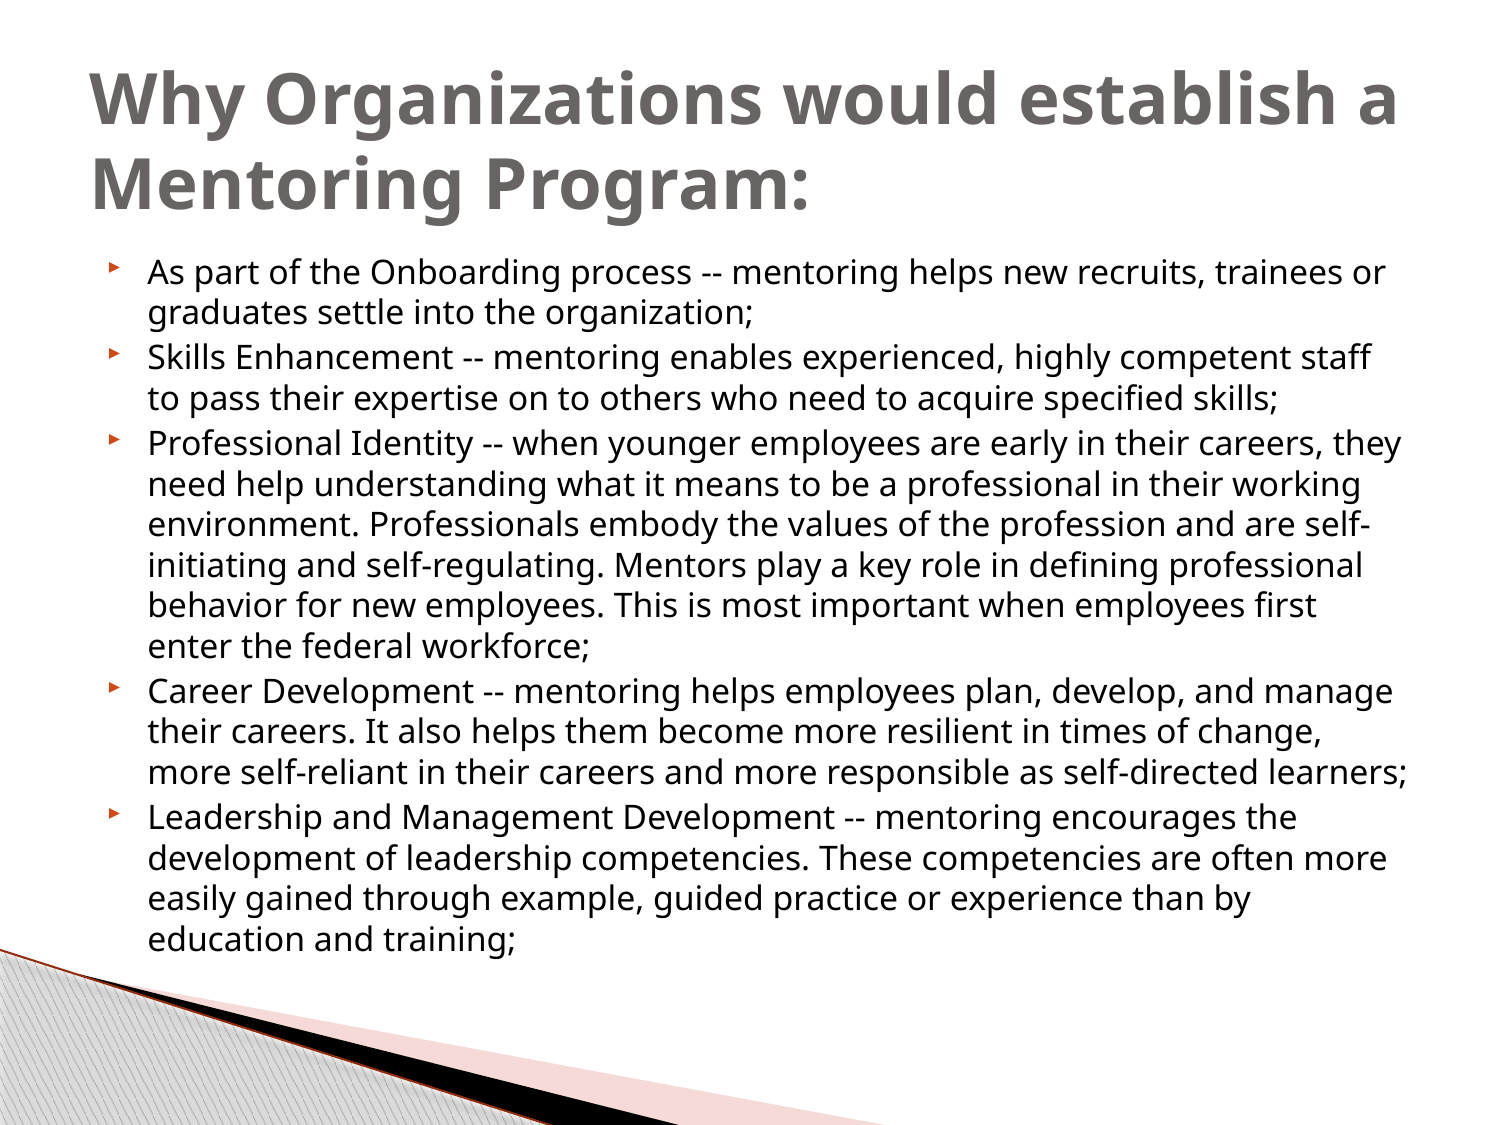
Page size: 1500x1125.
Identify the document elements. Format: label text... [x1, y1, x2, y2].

title Why Organizations would establish a Mentoring Program: [75, 45, 1425, 233]
list As part of the Onboarding process -- mentoring helps new recruits, trainees or graduates settle into the organization; Skills Enhancement -- mentoring enables experienced, highly competent staff to pass their expertise on to others who need to acquire specified skills; Professional Identity -- when younger employees are early in their careers, they need help understanding what it means to be a professional in their working environment. Professionals embody the values of the profession and are self-initiating and self-regulating. Mentors play a key role in defining professional behavior for new employees. This is most important when employees first enter the federal workforce; Career Development -- mentoring helps employees plan, develop, and manage their careers. It also helps them become more resilient in times of change, more self-reliant in their careers and more responsible as self-directed learners; Leadership and Management Development -- mentoring encourages the development of leadership competencies. These competencies are often more easily gained through example, guided practice or experience than by education and training; [75, 243, 1425, 986]
